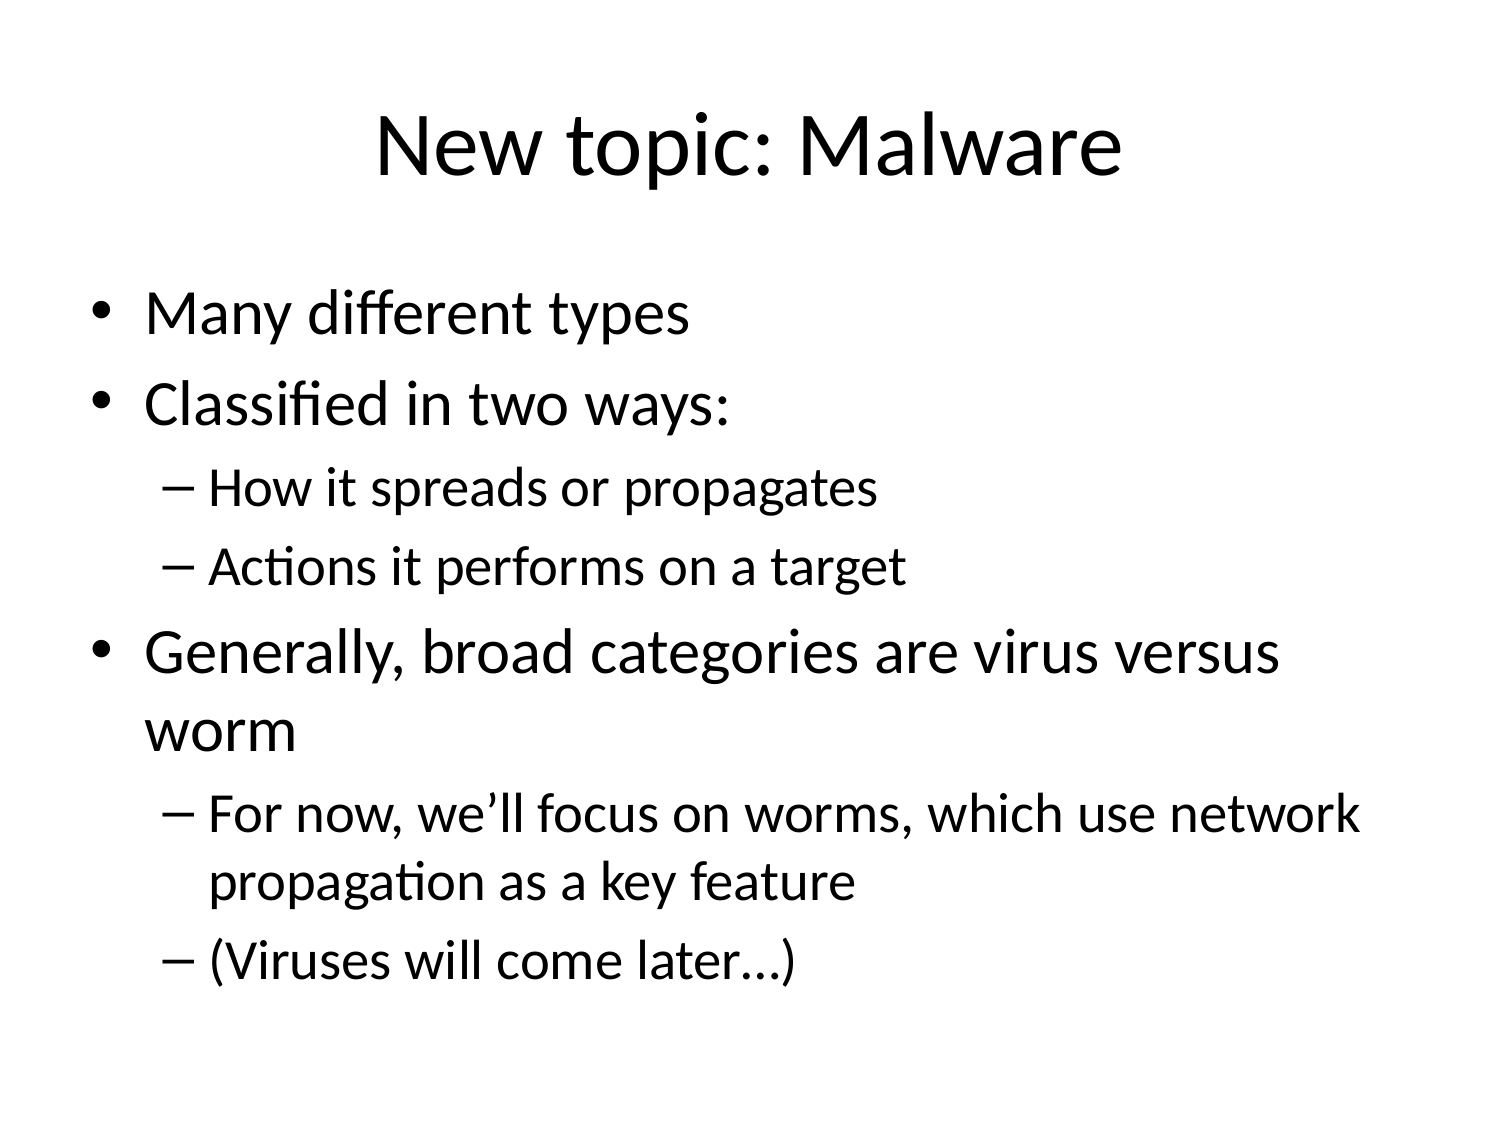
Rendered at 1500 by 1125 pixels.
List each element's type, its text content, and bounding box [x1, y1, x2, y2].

title New topic: Malware [75, 45, 1425, 233]
list Many different types Classified in two ways: How it spreads or propagates Actions it performs on a target Generally, broad categories are virus versus worm For now, we’ll focus on worms, which use network propagation as a key feature (Viruses will come later…) [75, 262, 1425, 1005]
